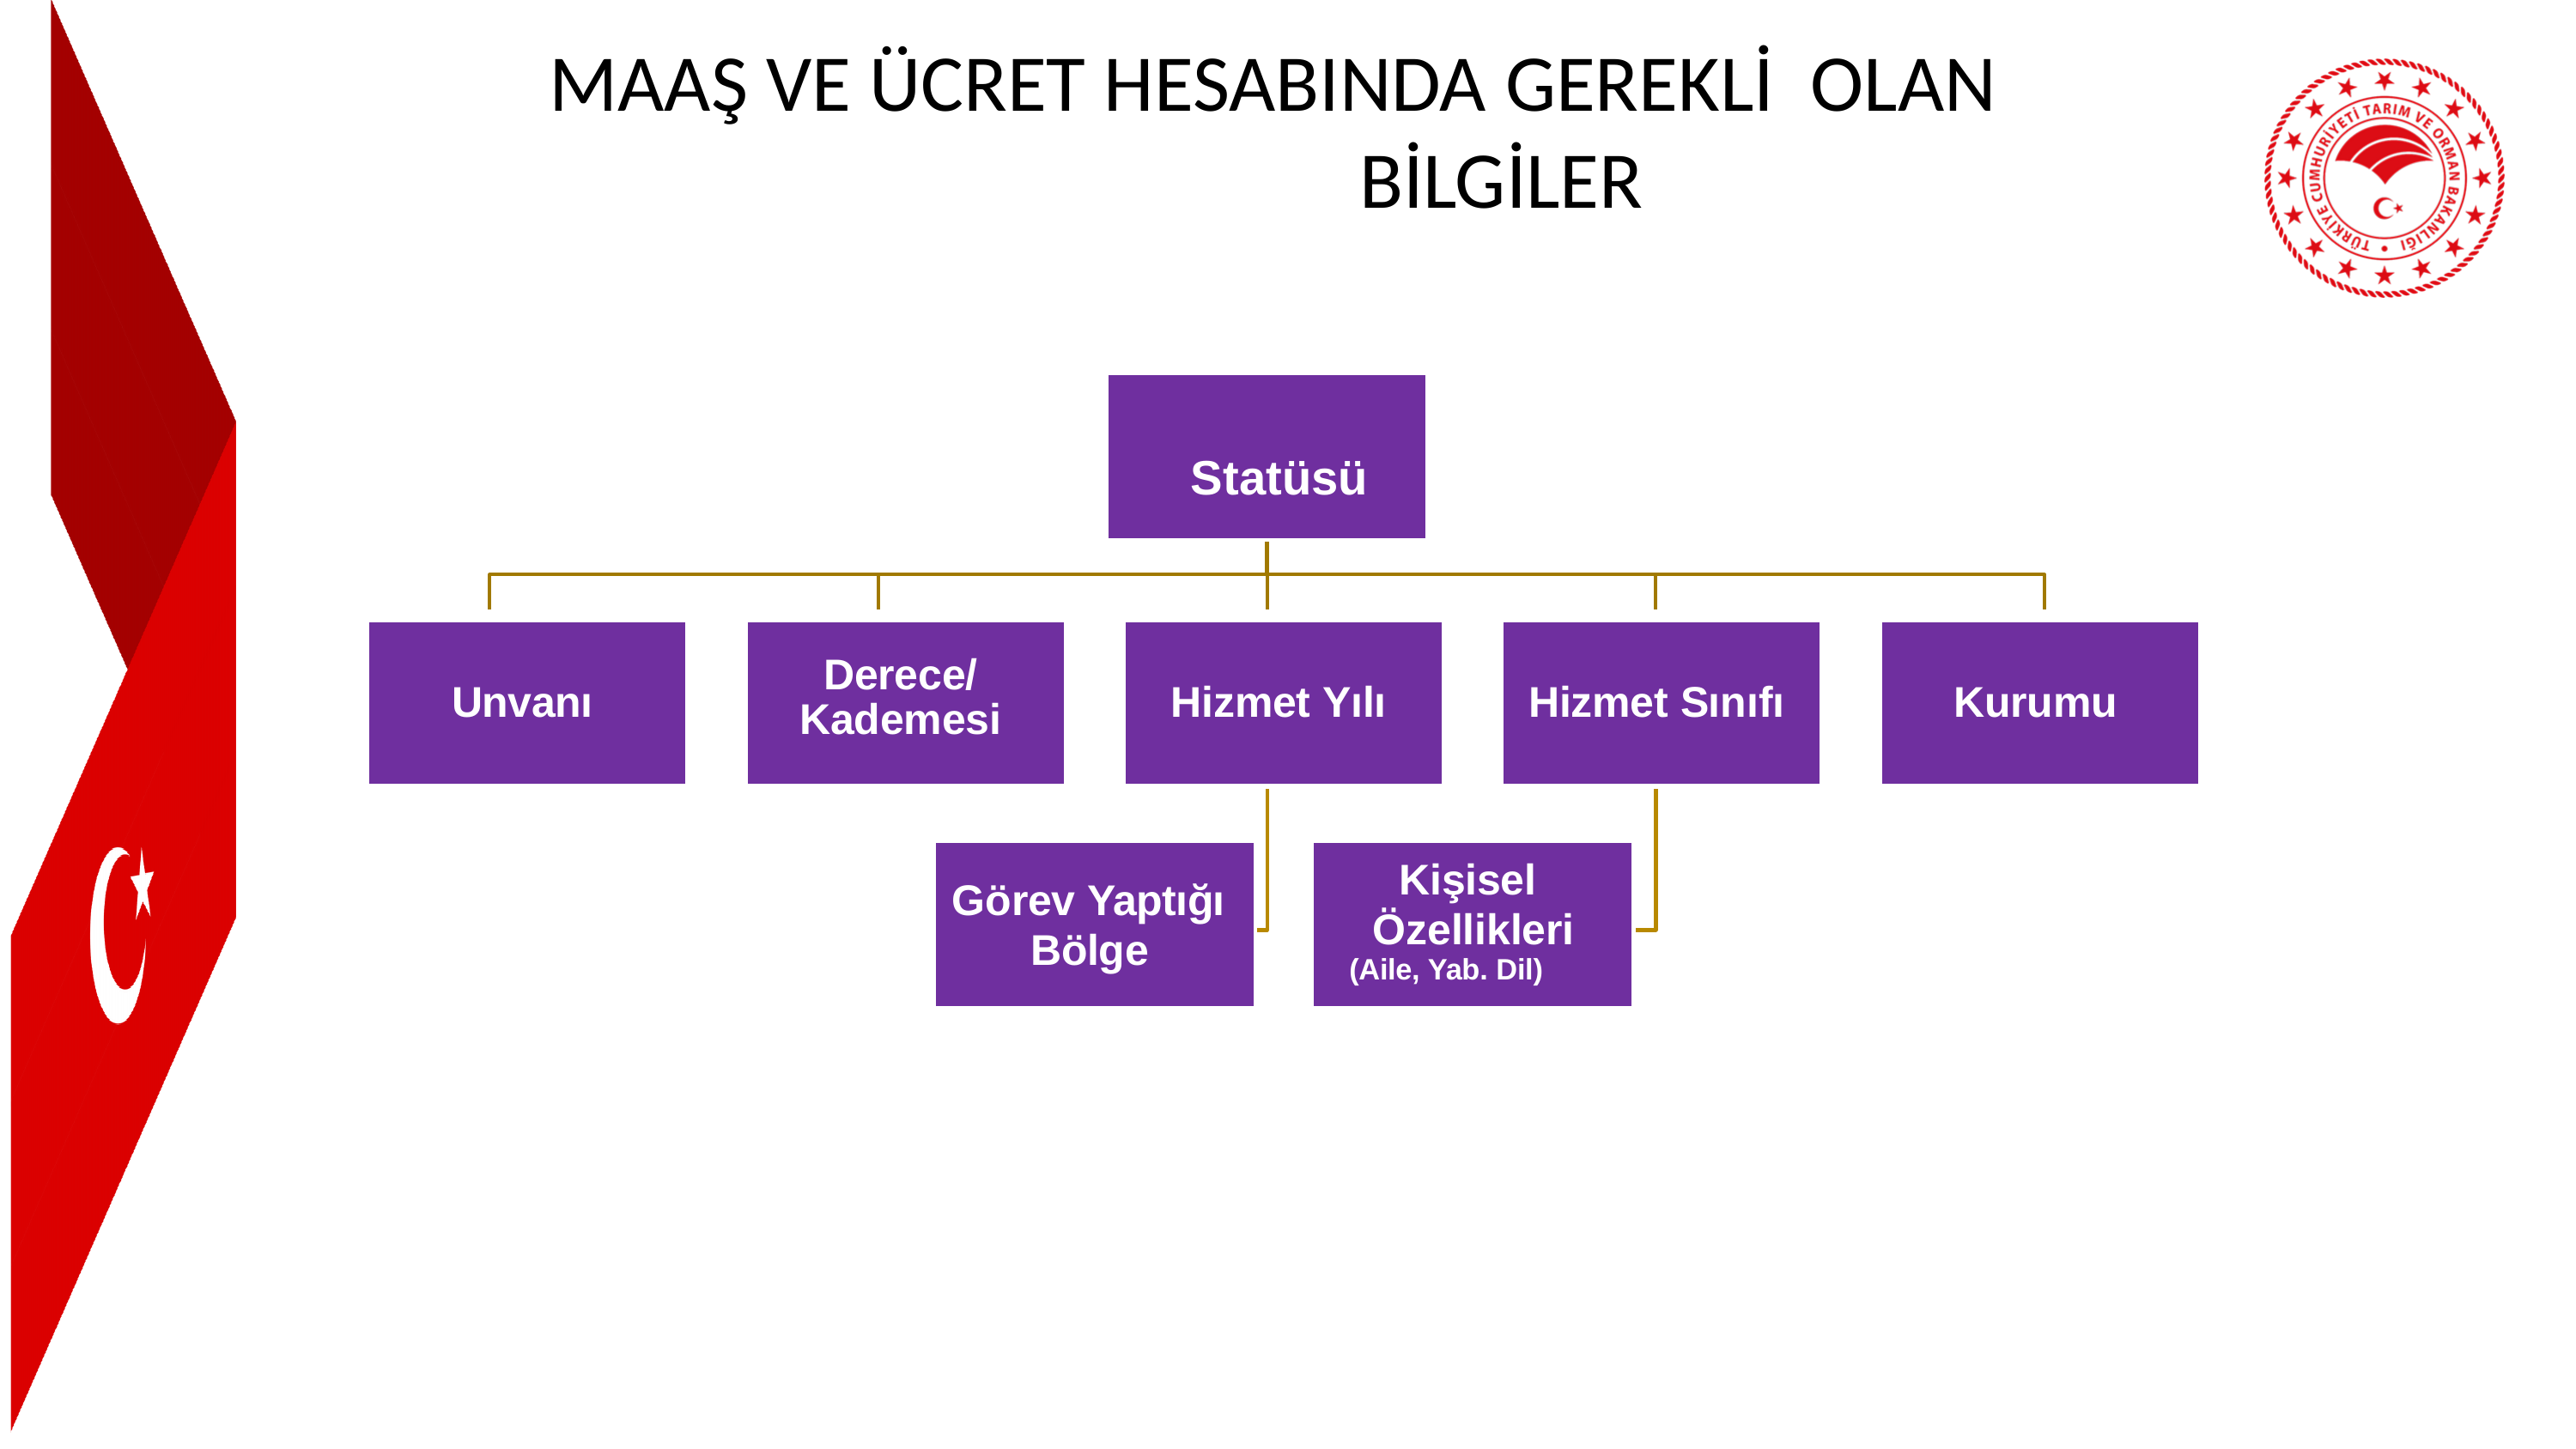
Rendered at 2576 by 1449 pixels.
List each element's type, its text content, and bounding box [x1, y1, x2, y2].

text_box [486, 370, 2048, 934]
title MAAŞ VE ÜCRET HESABINDA GEREKLİ OLAN BİLGİLER [487, 3, 2057, 249]
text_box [362, 615, 693, 791]
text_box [1118, 615, 1449, 791]
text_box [1497, 615, 1827, 791]
picture [2264, 58, 2505, 298]
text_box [1309, 838, 1637, 1012]
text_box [931, 838, 1259, 1012]
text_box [740, 615, 1071, 791]
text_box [1874, 615, 2205, 791]
text_box [10, 0, 237, 1433]
